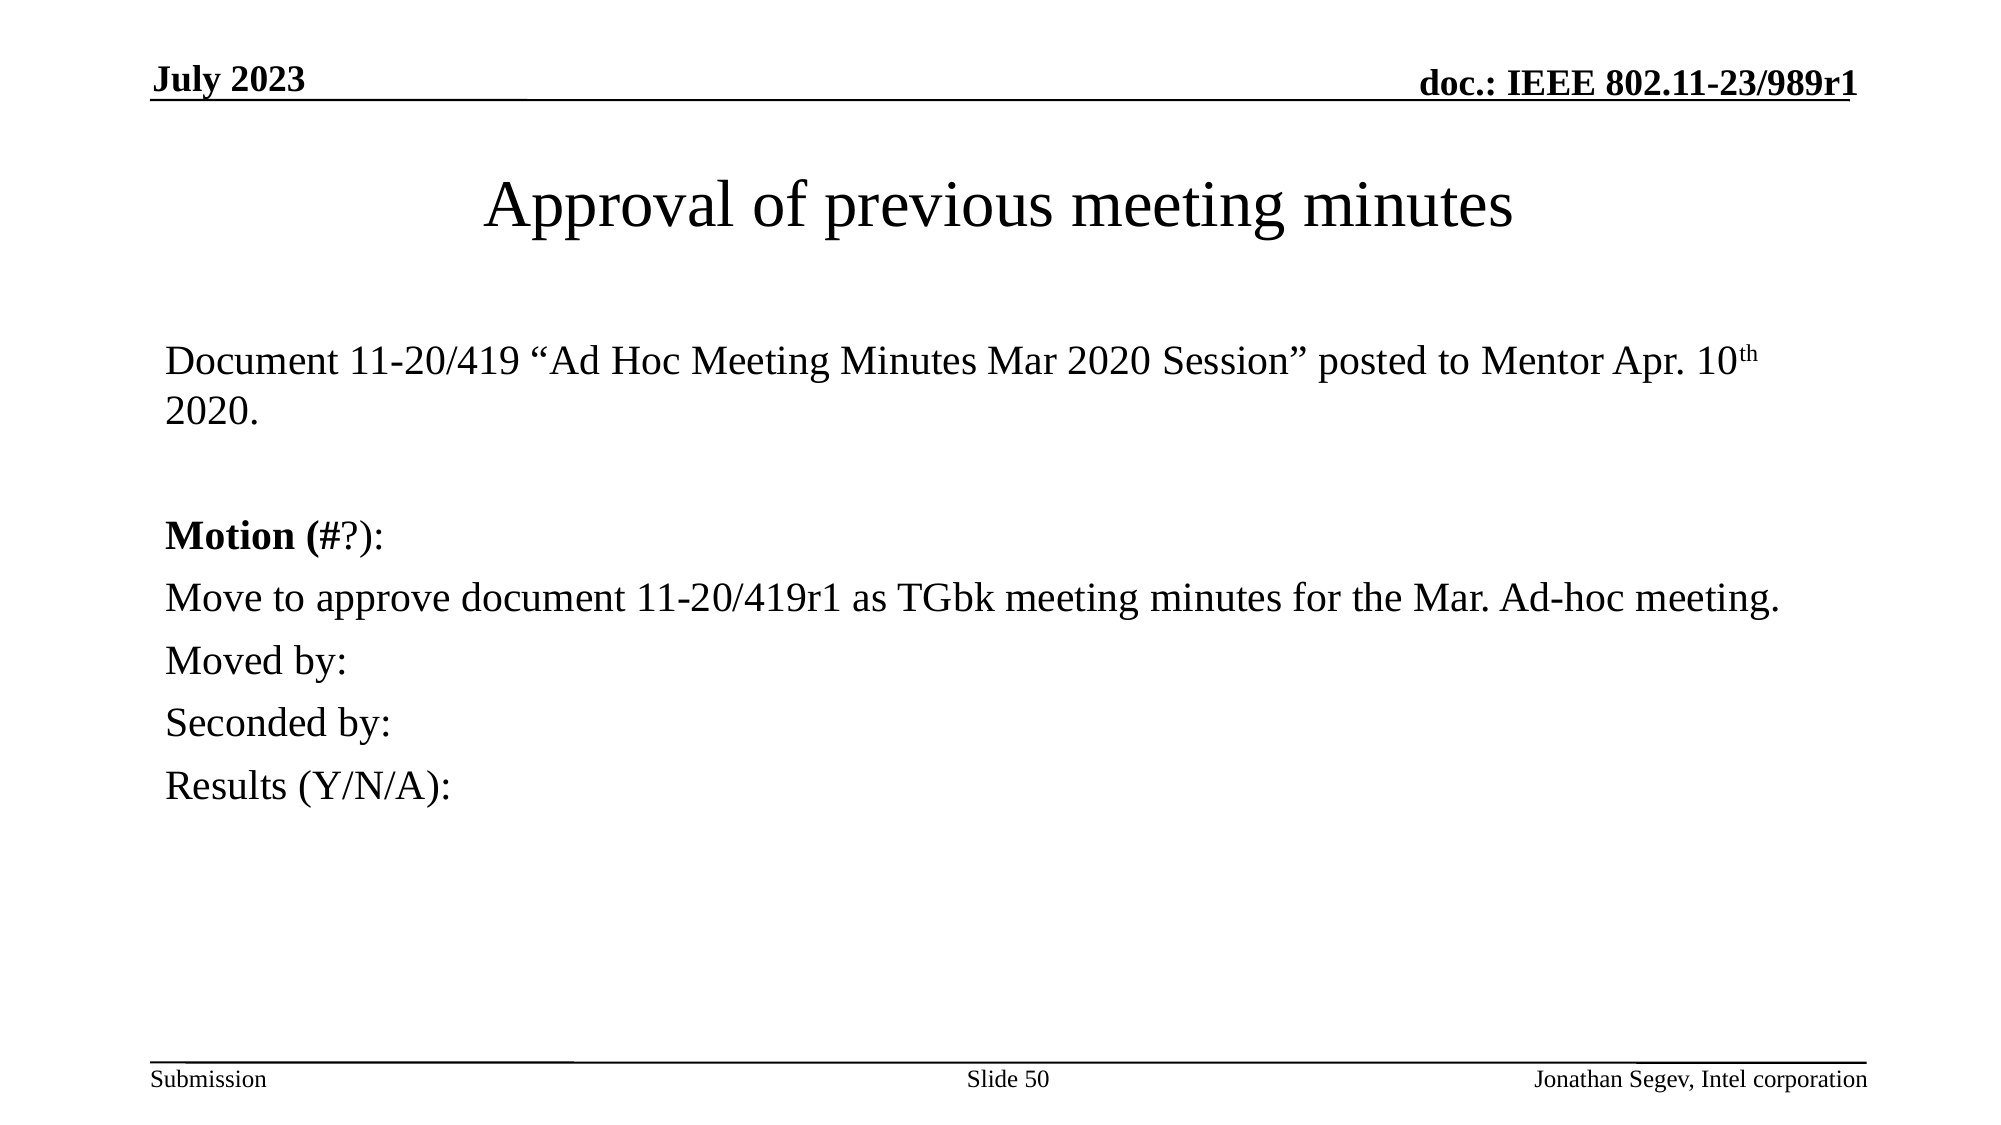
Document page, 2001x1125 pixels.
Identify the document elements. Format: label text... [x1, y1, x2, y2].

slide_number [152, 54, 563, 100]
footer Jonathan Segev, Intel corporation [1171, 1061, 1869, 1093]
slide_number Slide 50 [950, 1061, 1067, 1123]
title Approval of previous meeting minutes [149, 112, 1850, 288]
list Document 11-20/419 “Ad Hoc Meeting Minutes Mar 2020 Session” posted to Mentor Apr. 10th 2020. Motion (#?): Move to approve document 11-20/419r1 as TGbk meeting minutes for the Mar. Ad-hoc meeting. Moved by: Seconded by: Results (Y/N/A): [149, 324, 1850, 1000]
